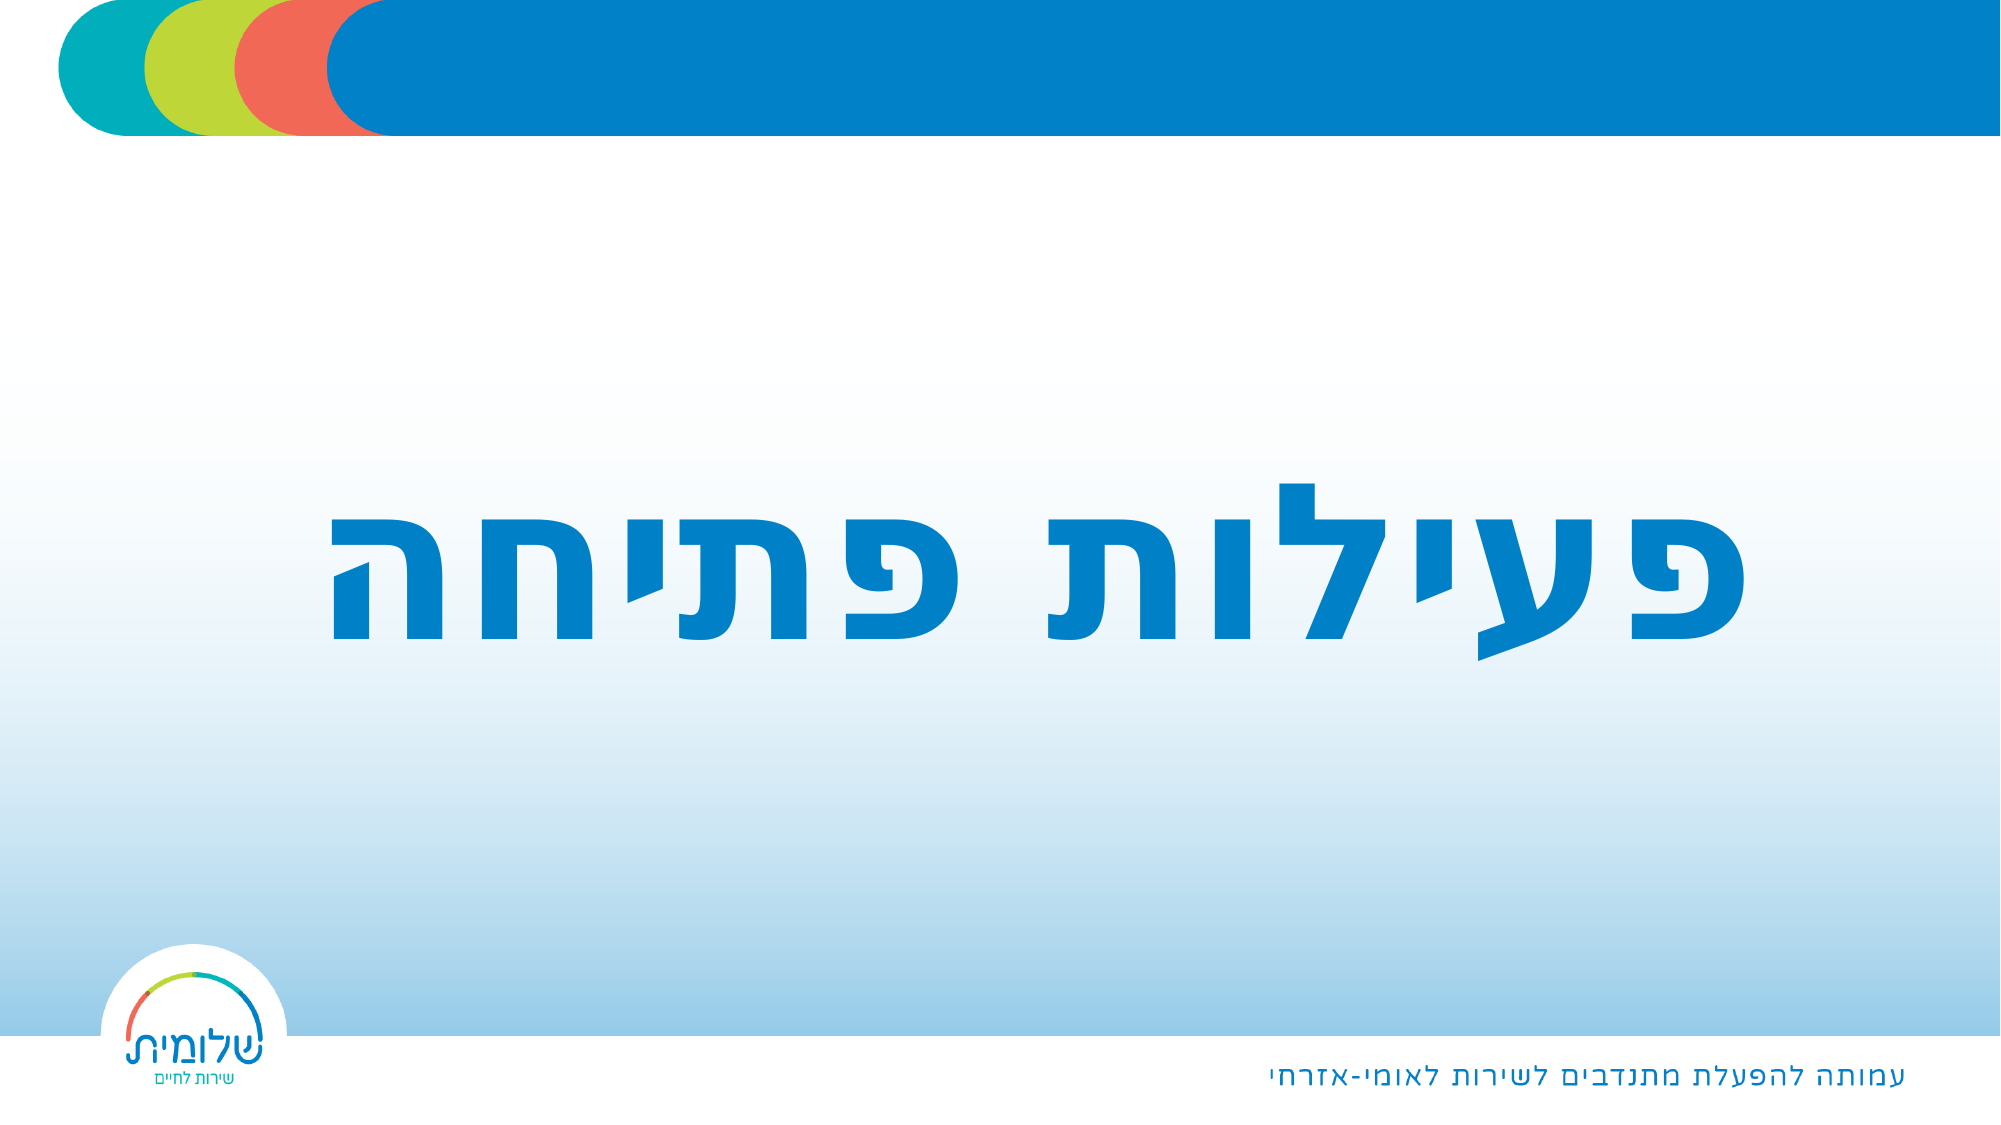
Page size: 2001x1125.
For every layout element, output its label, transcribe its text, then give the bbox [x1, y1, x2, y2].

list פעילות פתיחה [172, 345, 1898, 706]
picture [0, 0, 2001, 1125]
